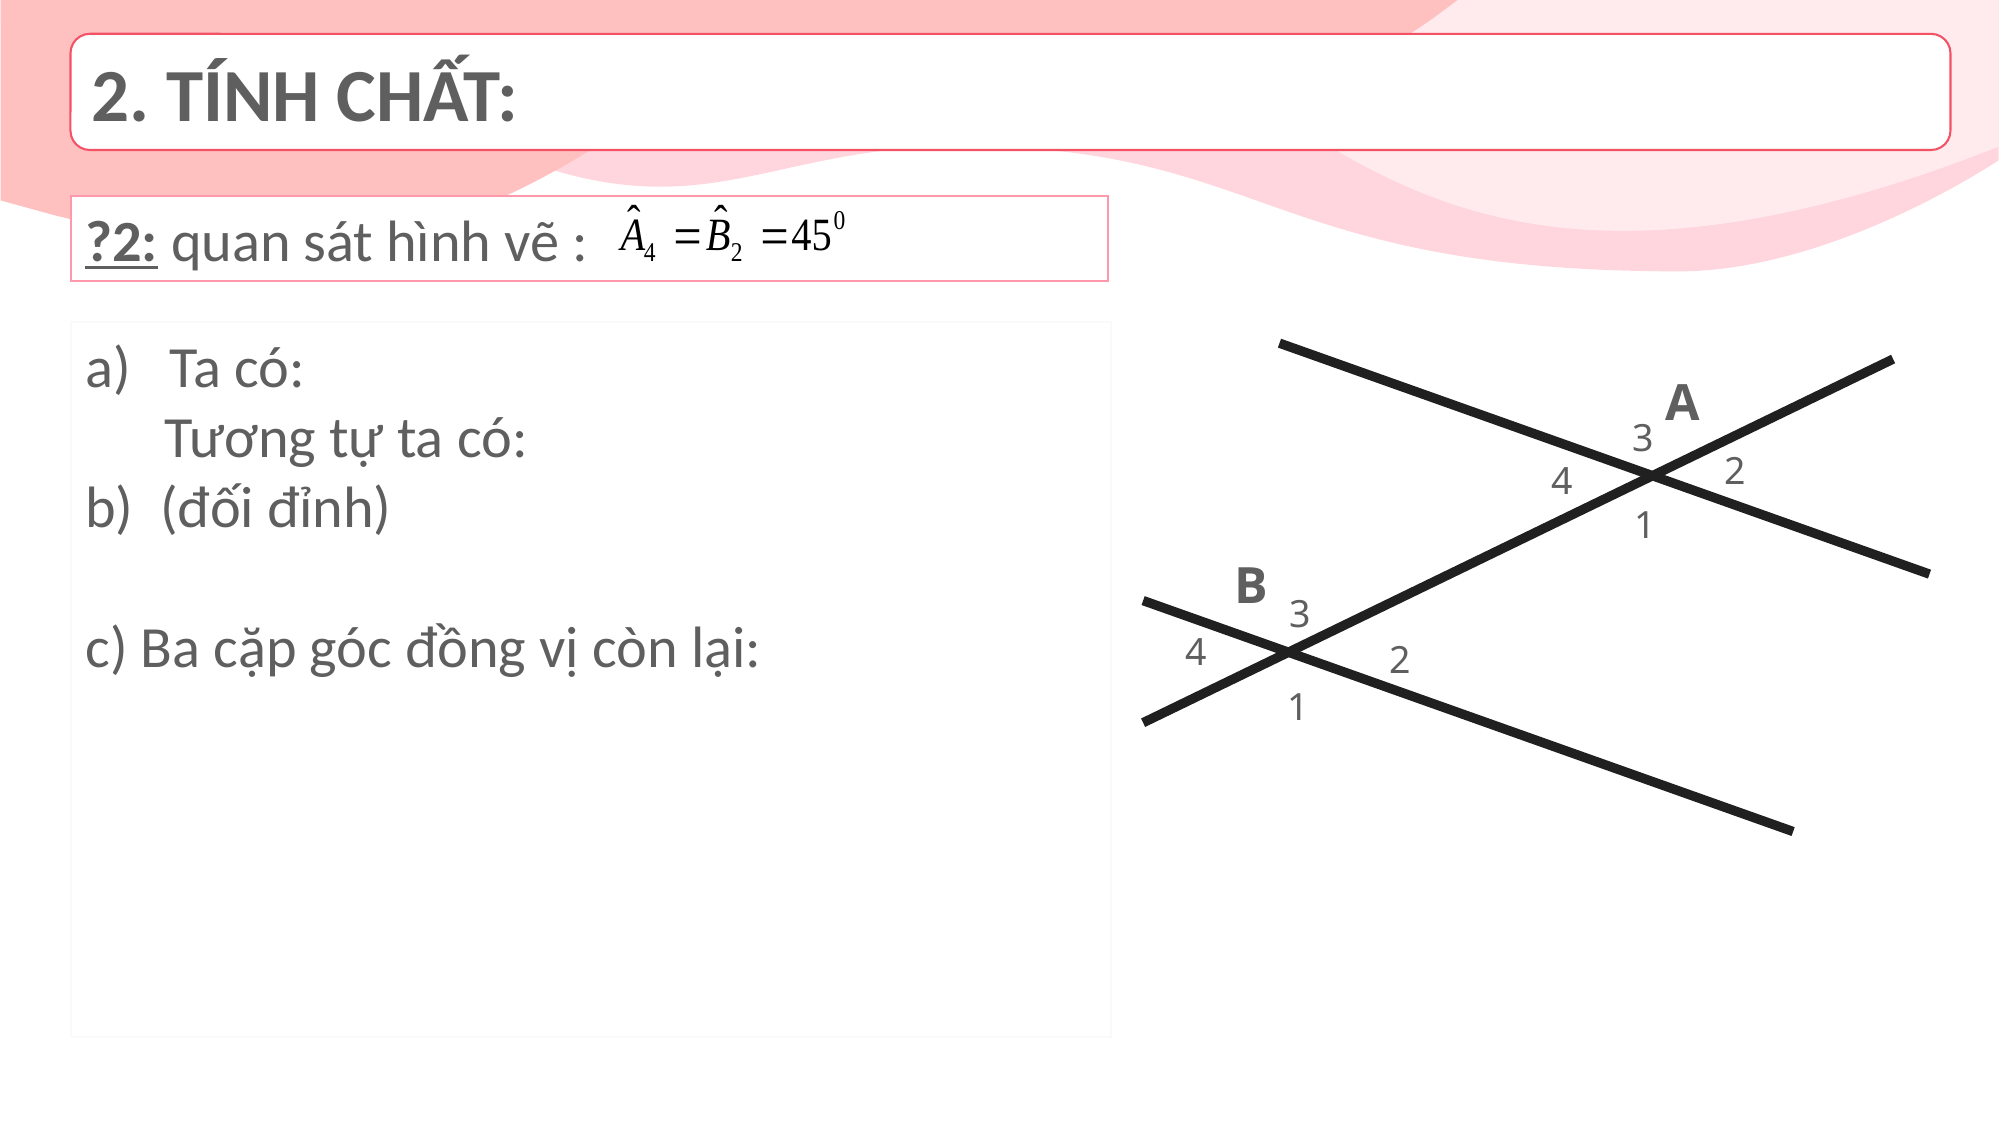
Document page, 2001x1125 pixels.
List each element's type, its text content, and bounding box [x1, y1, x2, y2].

text_box 4 [1171, 620, 1236, 681]
text_box 3 [1274, 582, 1326, 642]
text_box ?2: quan sát hình vẽ : [70, 195, 1109, 282]
text_box A [1651, 363, 1752, 439]
text_box 4 [1536, 449, 1585, 510]
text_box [611, 196, 854, 270]
text_box 1 [1619, 493, 1669, 554]
text_box 2. TÍNH CHẤT: [69, 32, 1952, 152]
text_box 1 [1272, 676, 1323, 736]
text_box 2 [1709, 439, 1761, 500]
text_box 2 [1374, 628, 1426, 689]
text_box B [1219, 545, 1288, 621]
text_box 3 [1617, 407, 1669, 467]
